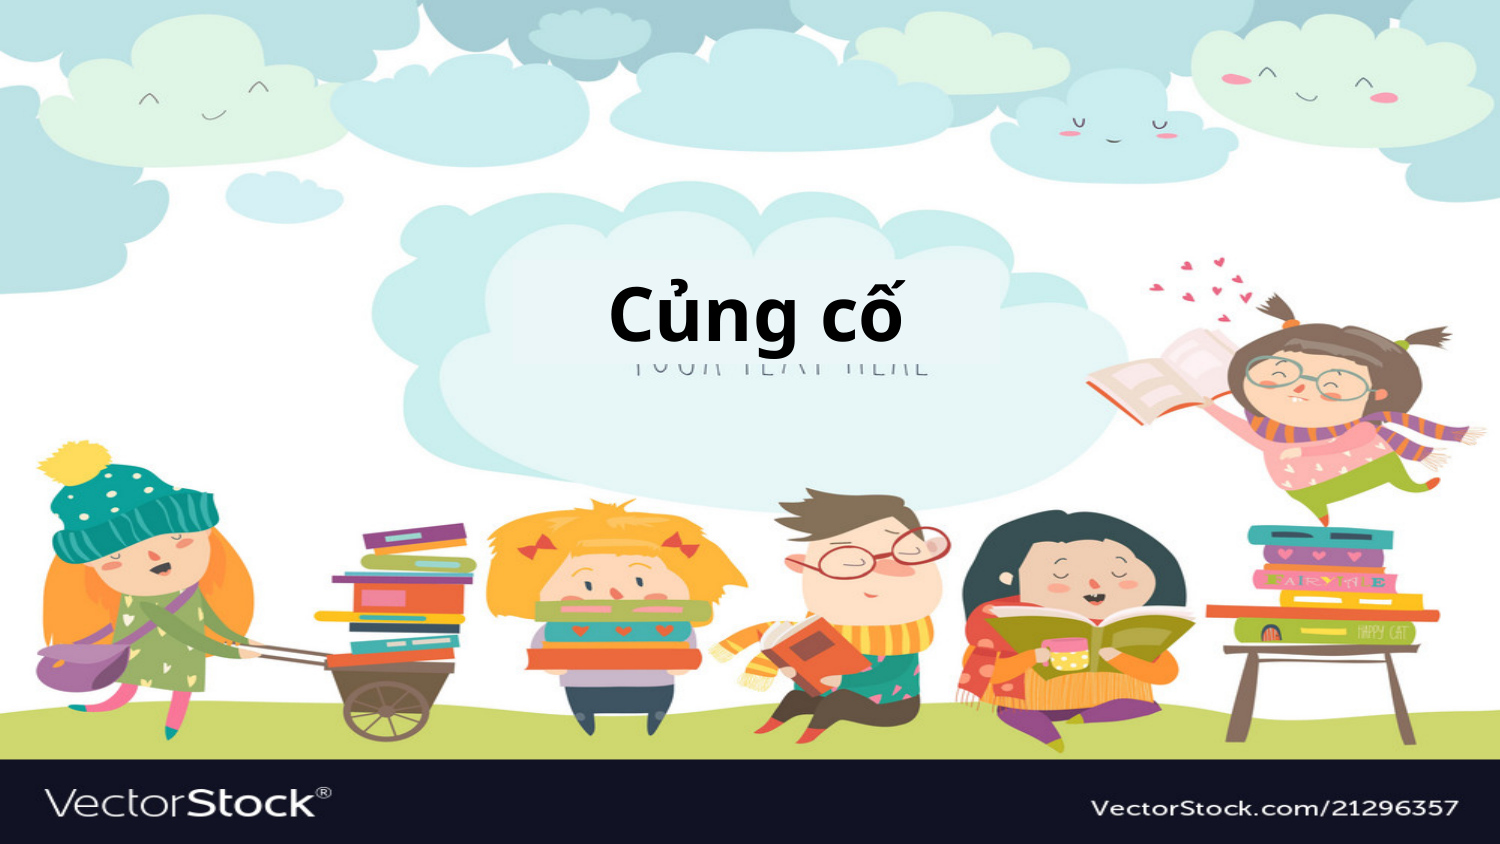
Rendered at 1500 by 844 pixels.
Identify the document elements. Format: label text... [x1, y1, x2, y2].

text_box Củng cố [512, 259, 1000, 365]
picture [0, 0, 1500, 844]
